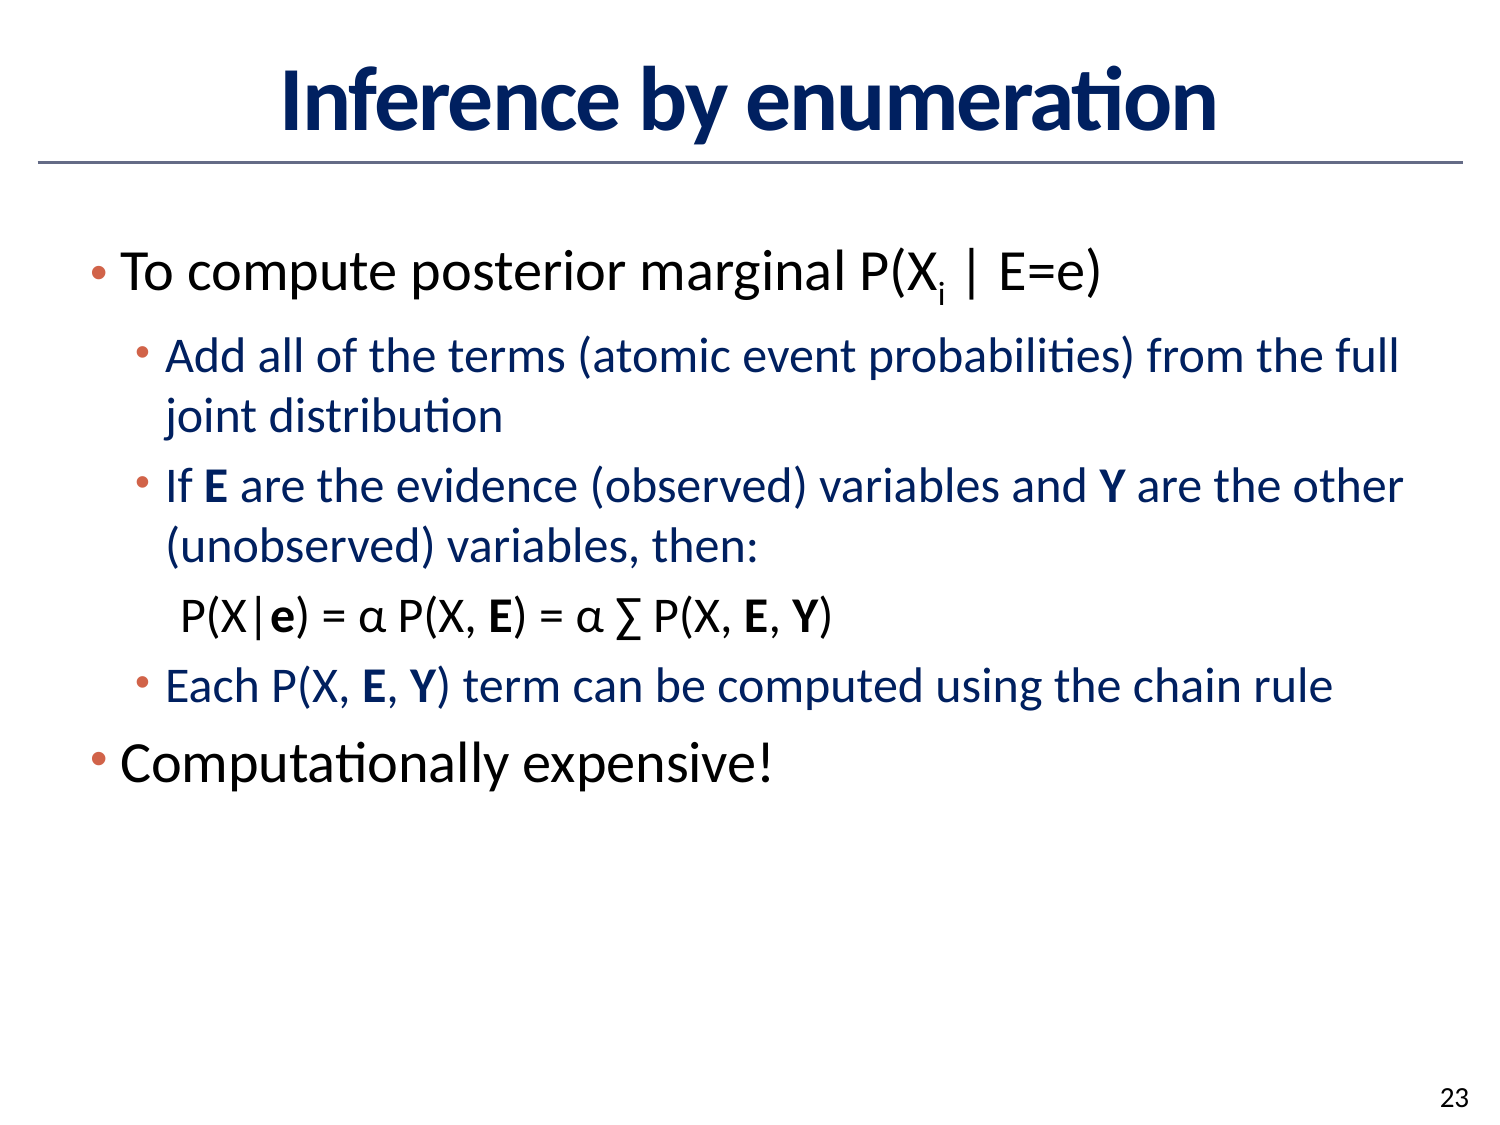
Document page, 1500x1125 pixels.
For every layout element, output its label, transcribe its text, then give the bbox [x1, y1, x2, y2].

slide_number 23 [1425, 1071, 1500, 1125]
list To compute posterior marginal P(Xi | E=e) Add all of the terms (atomic event probabilities) from the full joint distribution If E are the evidence (observed) variables and Y are the other (unobserved) variables, then: P(X|e) = α P(X, E) = α ∑ P(X, E, Y) Each P(X, E, Y) term can be computed using the chain rule Computationally expensive! [75, 224, 1425, 1025]
title Inference by enumeration [75, 24, 1425, 163]
